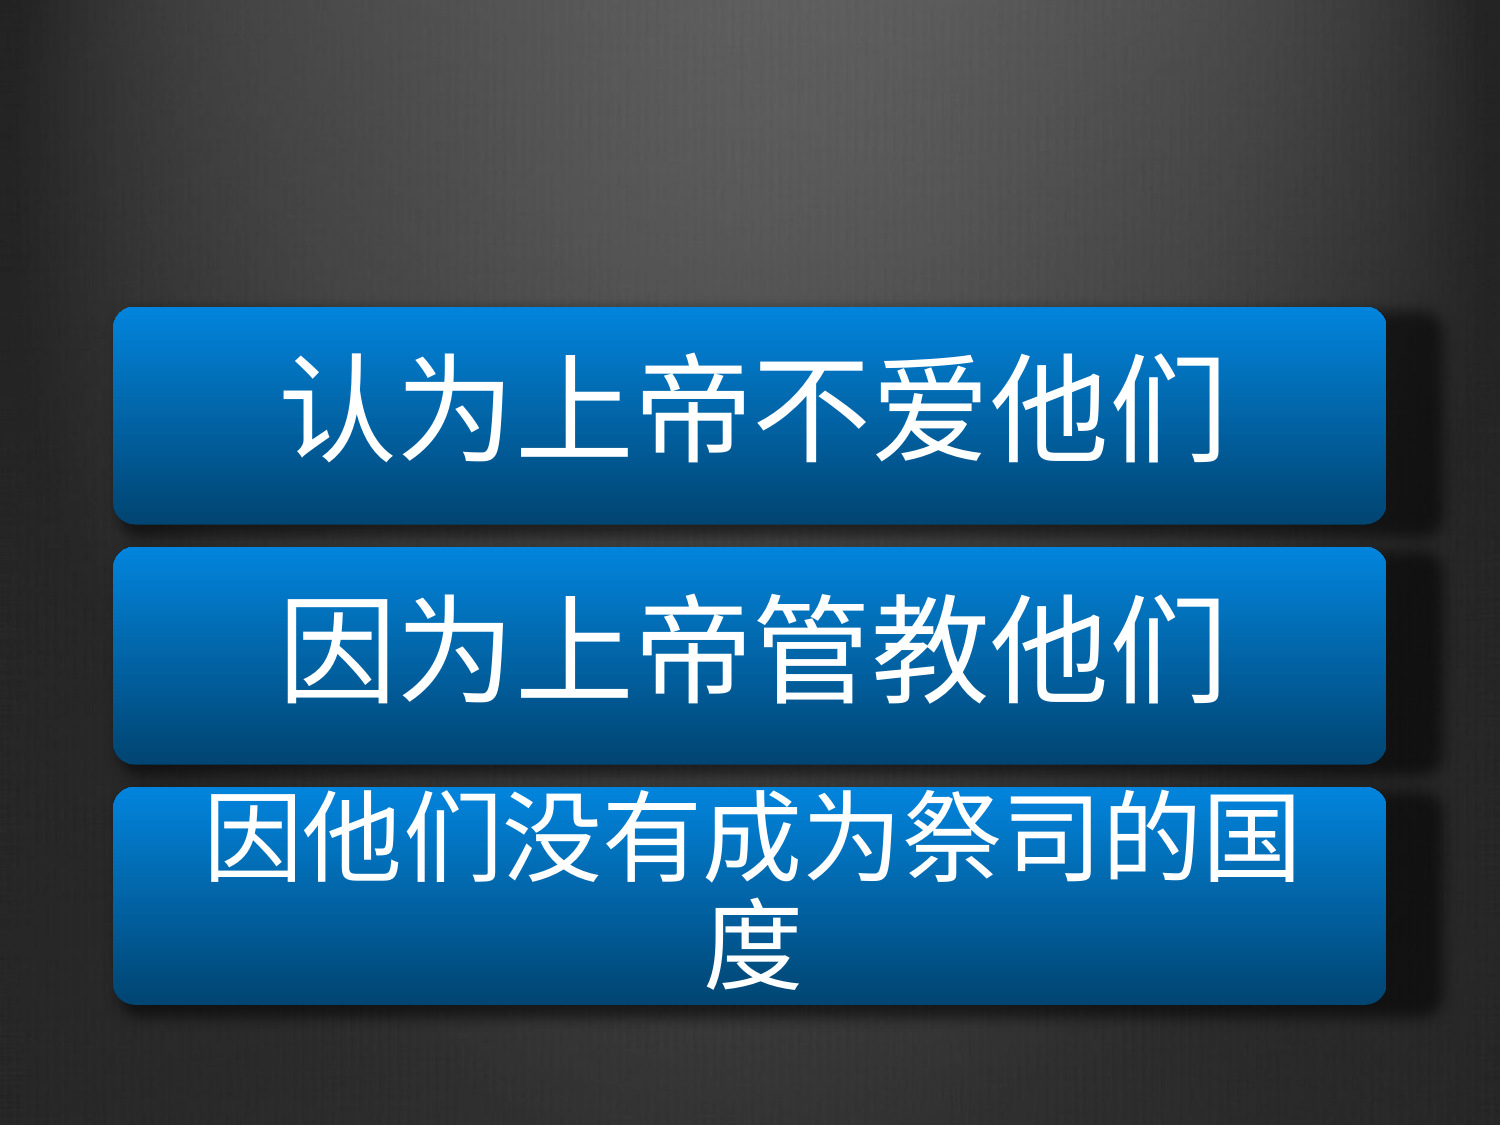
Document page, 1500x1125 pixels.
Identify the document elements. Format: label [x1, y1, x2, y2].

list [112, 306, 1388, 1005]
